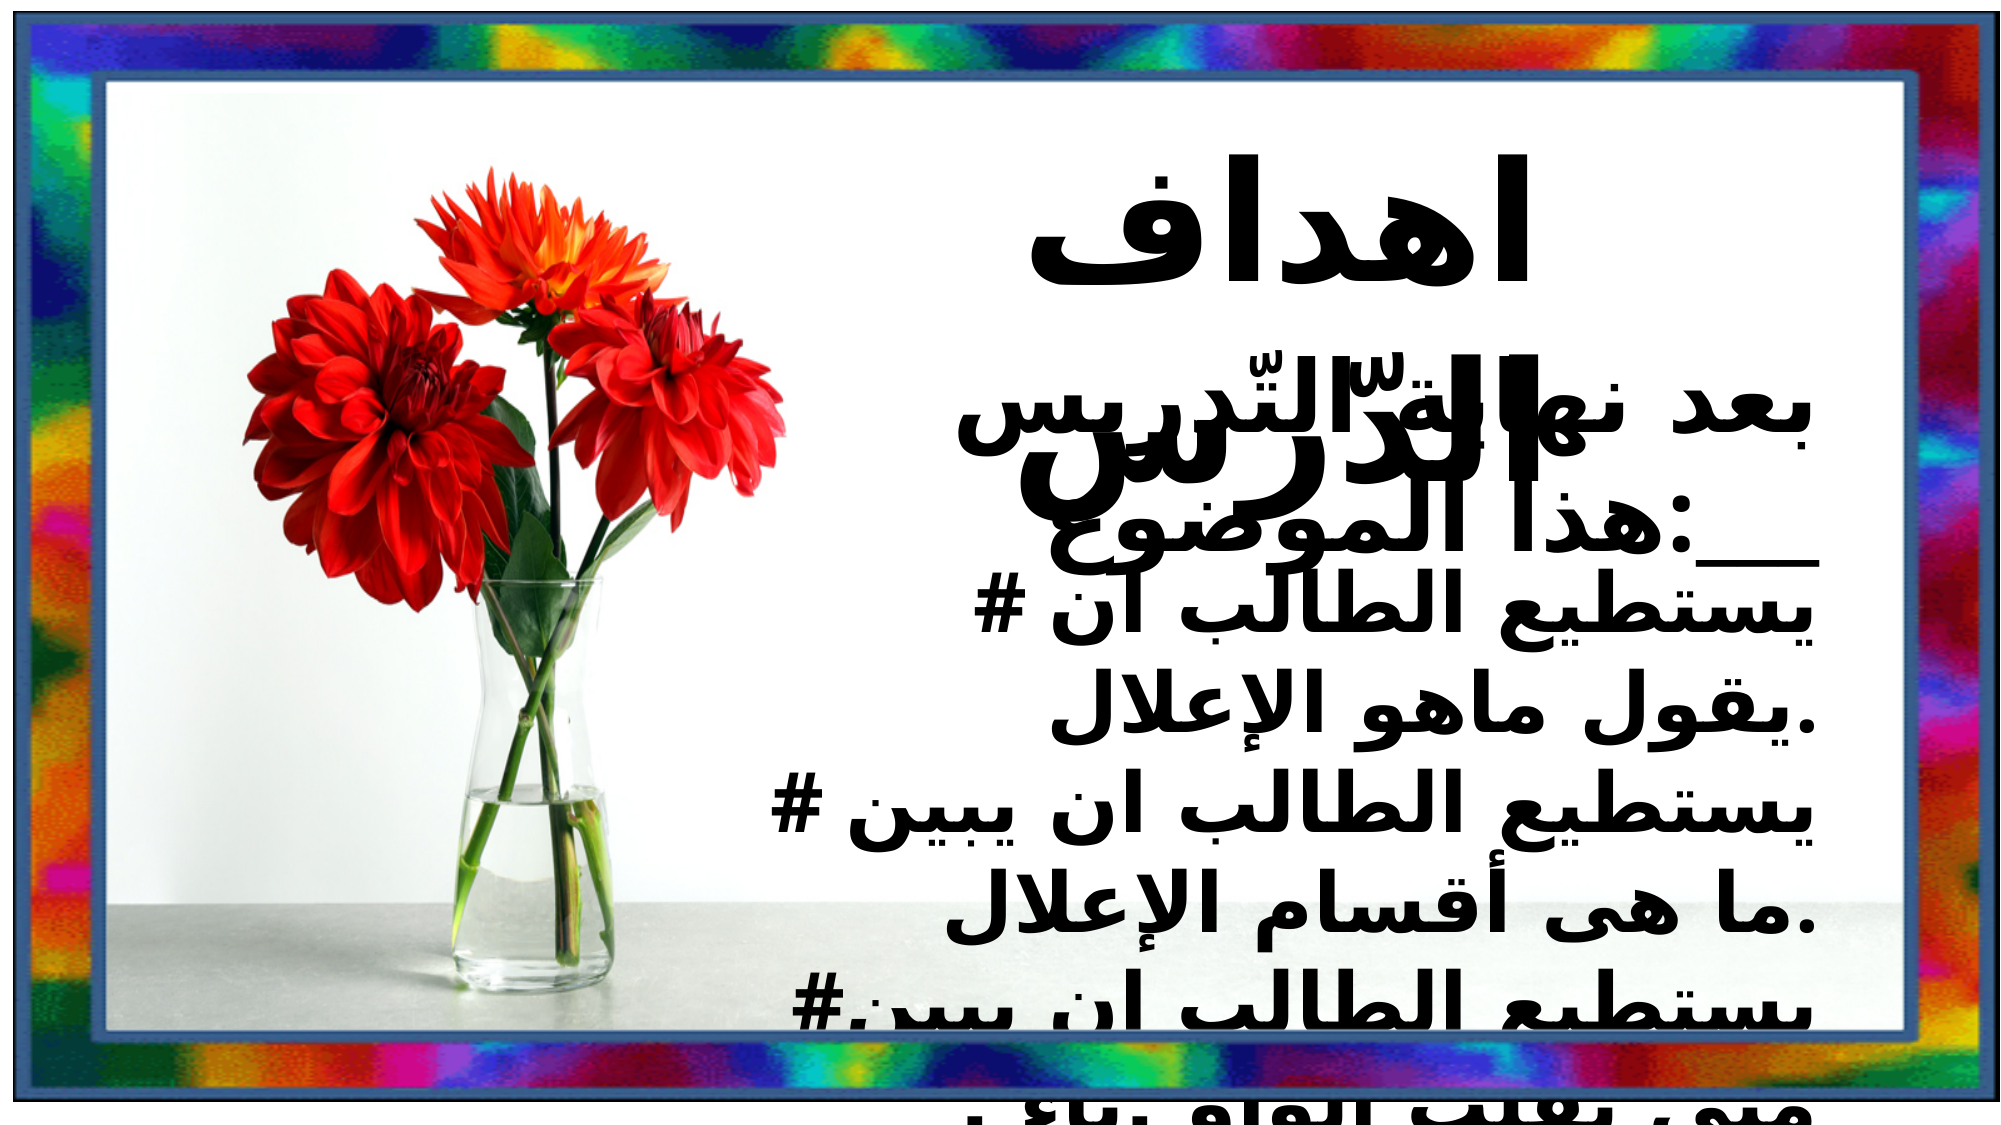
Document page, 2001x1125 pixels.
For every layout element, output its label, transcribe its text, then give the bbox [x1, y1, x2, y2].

picture [13, 11, 2000, 1102]
text_box # يستطيع الطالب ان يقول ماهو الإعلال. # يستطيع الطالب ان يبين ما هى أقسام الإعلال. #يستطيع الطالب ان يبين متى يقلب الواو ,ياء , وهمزه. [729, 1102, 1835, 1125]
